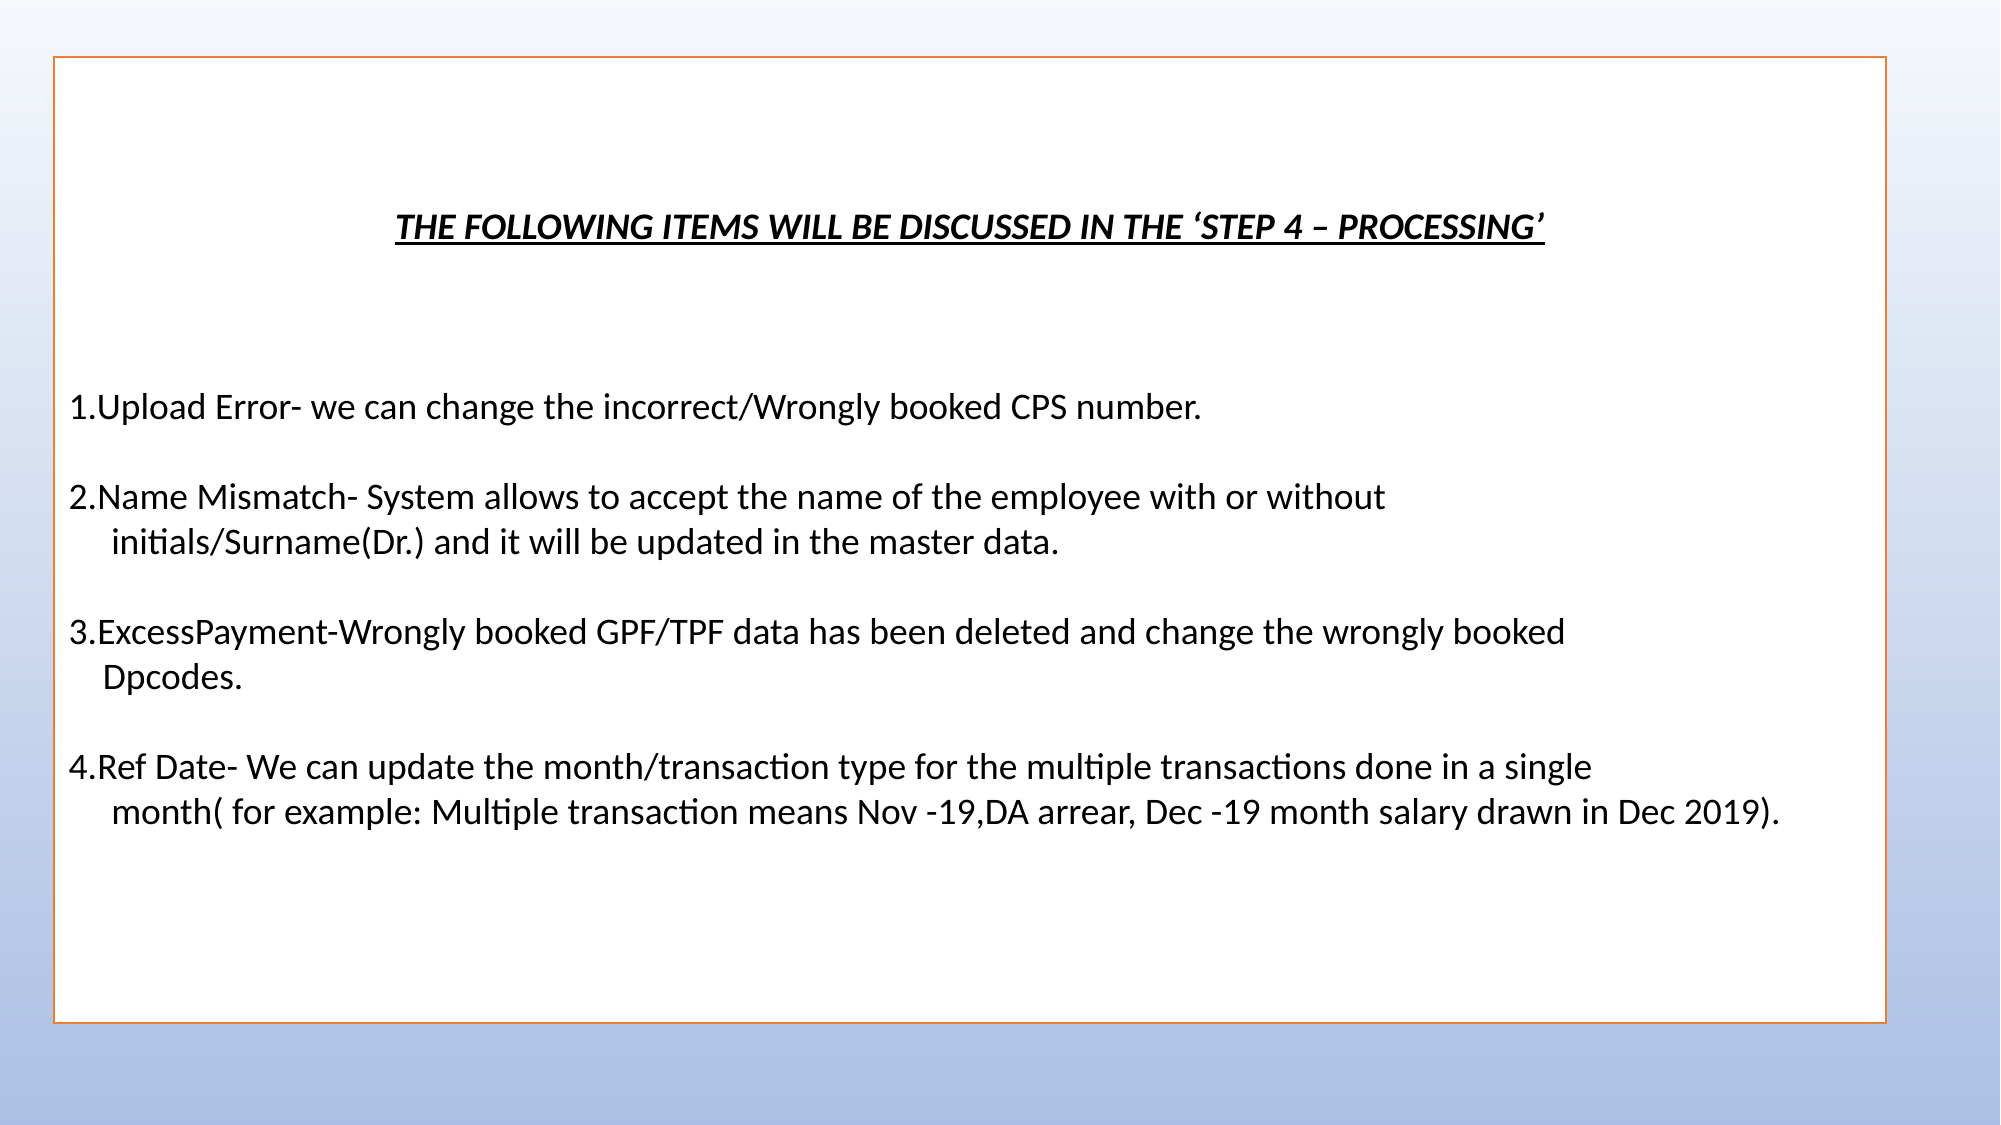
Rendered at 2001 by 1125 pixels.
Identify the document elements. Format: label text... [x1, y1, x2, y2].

text_box THE FOLLOWING ITEMS WILL BE DISCUSSED IN THE ‘STEP 4 – PROCESSING’ 1.Upload Error- we can change the incorrect/Wrongly booked CPS number. 2.Name Mismatch- System allows to accept the name of the employee with or without initials/Surname(Dr.) and it will be updated in the master data. 3.ExcessPayment-Wrongly booked GPF/TPF data has been deleted and change the wrongly booked Dpcodes. 4.Ref Date- We can update the month/transaction type for the multiple transactions done in a single month( for example: Multiple transaction means Nov -19,DA arrear, Dec -19 month salary drawn in Dec 2019). [53, 56, 1887, 1024]
